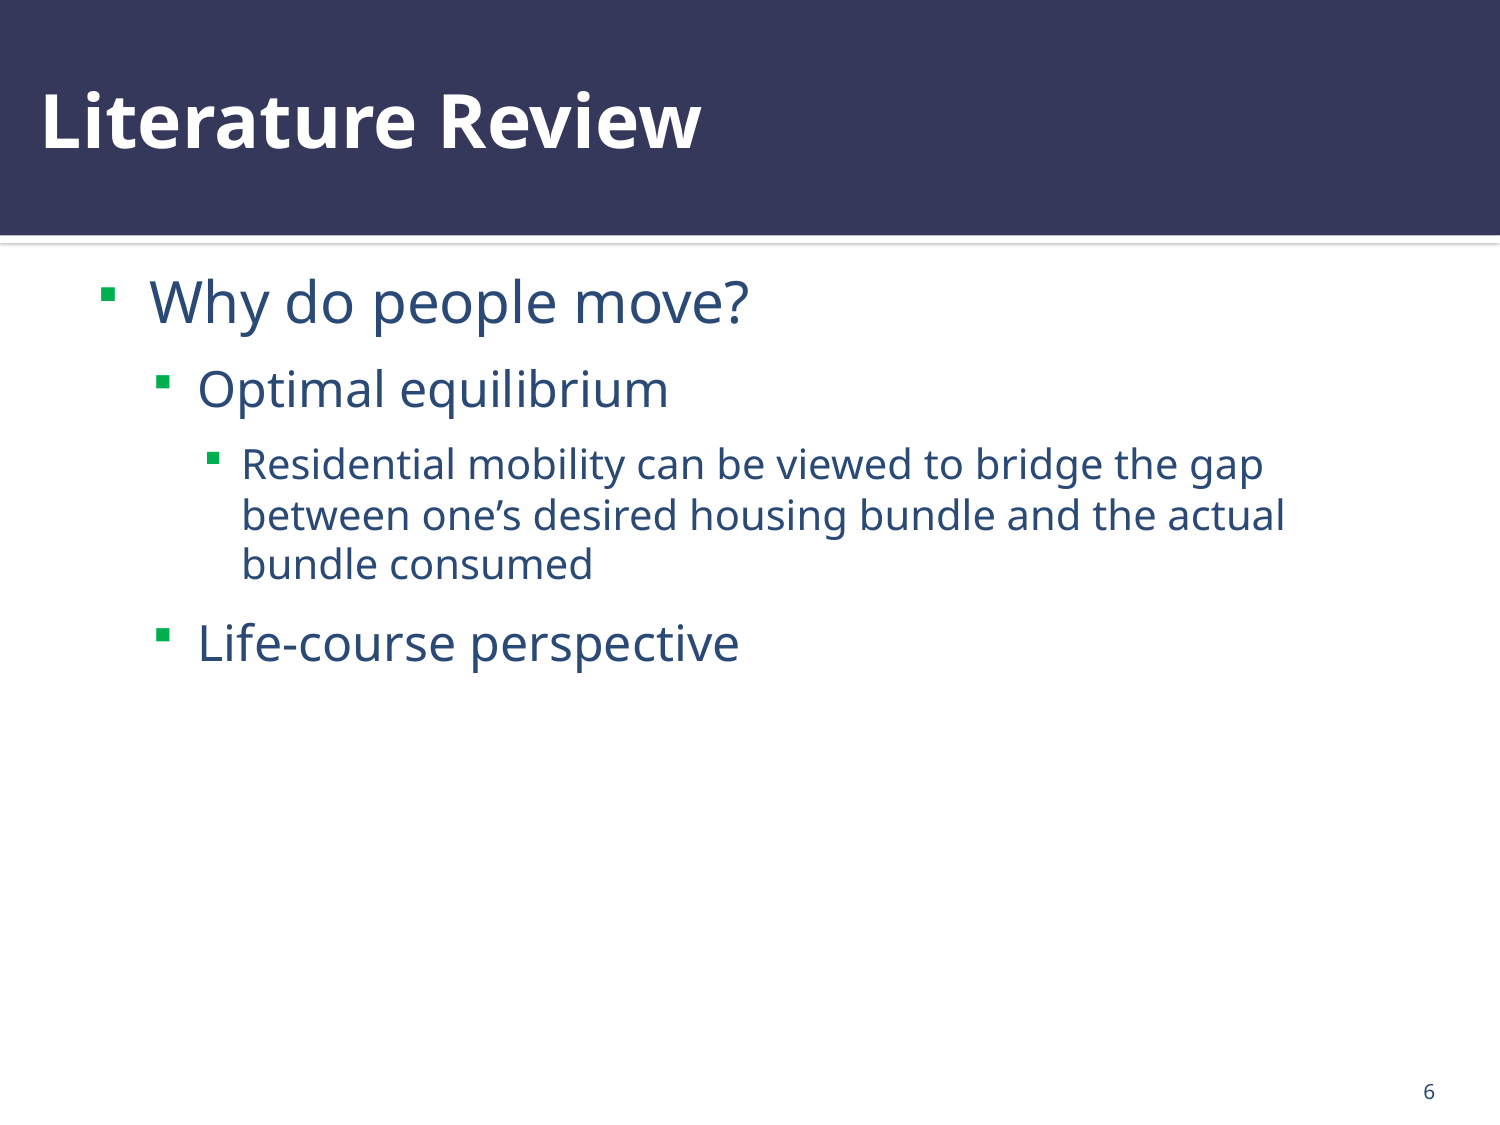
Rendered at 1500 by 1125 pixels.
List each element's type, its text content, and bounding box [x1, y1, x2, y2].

text_box 6 [1070, 1062, 1450, 1123]
title Literature Review [24, 50, 1413, 188]
list Why do people move? Optimal equilibrium Residential mobility can be viewed to bridge the gap between one’s desired housing bundle and the actual bundle consumed Life-course perspective [68, 249, 1432, 1123]
